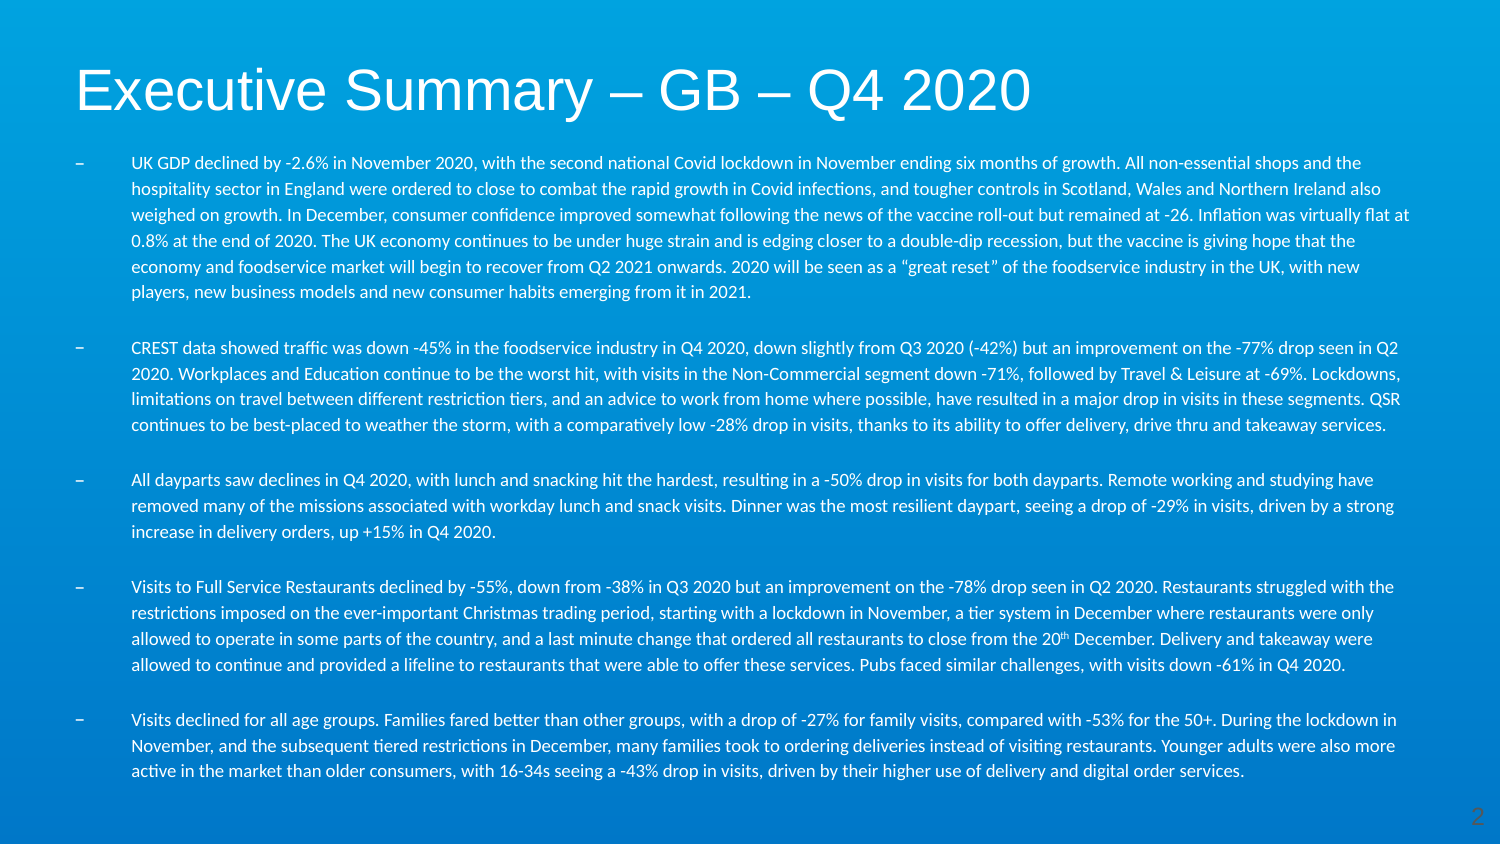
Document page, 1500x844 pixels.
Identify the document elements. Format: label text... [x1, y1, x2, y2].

subtitle UK GDP declined by -2.6% in November 2020, with the second national Covid lockdown in November ending six months of growth. All non-essential shops and the hospitality sector in England were ordered to close to combat the rapid growth in Covid infections, and tougher controls in Scotland, Wales and Northern Ireland also weighed on growth. In December, consumer confidence improved somewhat following the news of the vaccine roll-out but remained at -26. Inflation was virtually flat at 0.8% at the end of 2020. The UK economy continues to be under huge strain and is edging closer to a double-dip recession, but the vaccine is giving hope that the economy and foodservice market will begin to recover from Q2 2021 onwards. 2020 will be seen as a “great reset” of the foodservice industry in the UK, with new players, new business models and new consumer habits emerging from it in 2021. CREST data showed traffic was down -45% in the foodservice industry in Q4 2020, down slightly from Q3 2020 (-42%) but an improvement on the -77% drop seen in Q2 2020. Workplaces and Education continue to be the worst hit, with visits in the Non-Commercial segment down -71%, followed by Travel & Leisure at -69%. Lockdowns, limitations on travel between different restriction tiers, and an advice to work from home where possible, have resulted in a major drop in visits in these segments. QSR continues to be best-placed to weather the storm, with a comparatively low -28% drop in visits, thanks to its ability to offer delivery, drive thru and takeaway services. All dayparts saw declines in Q4 2020, with lunch and snacking hit the hardest, resulting in a -50% drop in visits for both dayparts. Remote working and studying have removed many of the missions associated with workday lunch and snack visits. Dinner was the most resilient daypart, seeing a drop of -29% in visits, driven by a strong increase in delivery orders, up +15% in Q4 2020. Visits to Full Service Restaurants declined by -55%, down from -38% in Q3 2020 but an improvement on the -78% drop seen in Q2 2020. Restaurants struggled with the restrictions imposed on the ever-important Christmas trading period, starting with a lockdown in November, a tier system in December where restaurants were only allowed to operate in some parts of the country, and a last minute change that ordered all restaurants to close from the 20th December. Delivery and takeaway were allowed to continue and provided a lifeline to restaurants that were able to offer these services. Pubs faced similar challenges, with visits down -61% in Q4 2020. Visits declined for all age groups. Families fared better than other groups, with a drop of -27% for family visits, compared with -53% for the 50+. During the lockdown in November, and the subsequent tiered restrictions in December, many families took to ordering deliveries instead of visiting restaurants. Younger adults were also more active in the market than older consumers, with 16-34s seeing a -43% drop in visits, driven by their higher use of delivery and digital order services. [60, 140, 1437, 802]
title Executive Summary – GB – Q4 2020 [60, 33, 1437, 140]
text_box 2 [1410, 793, 1500, 839]
